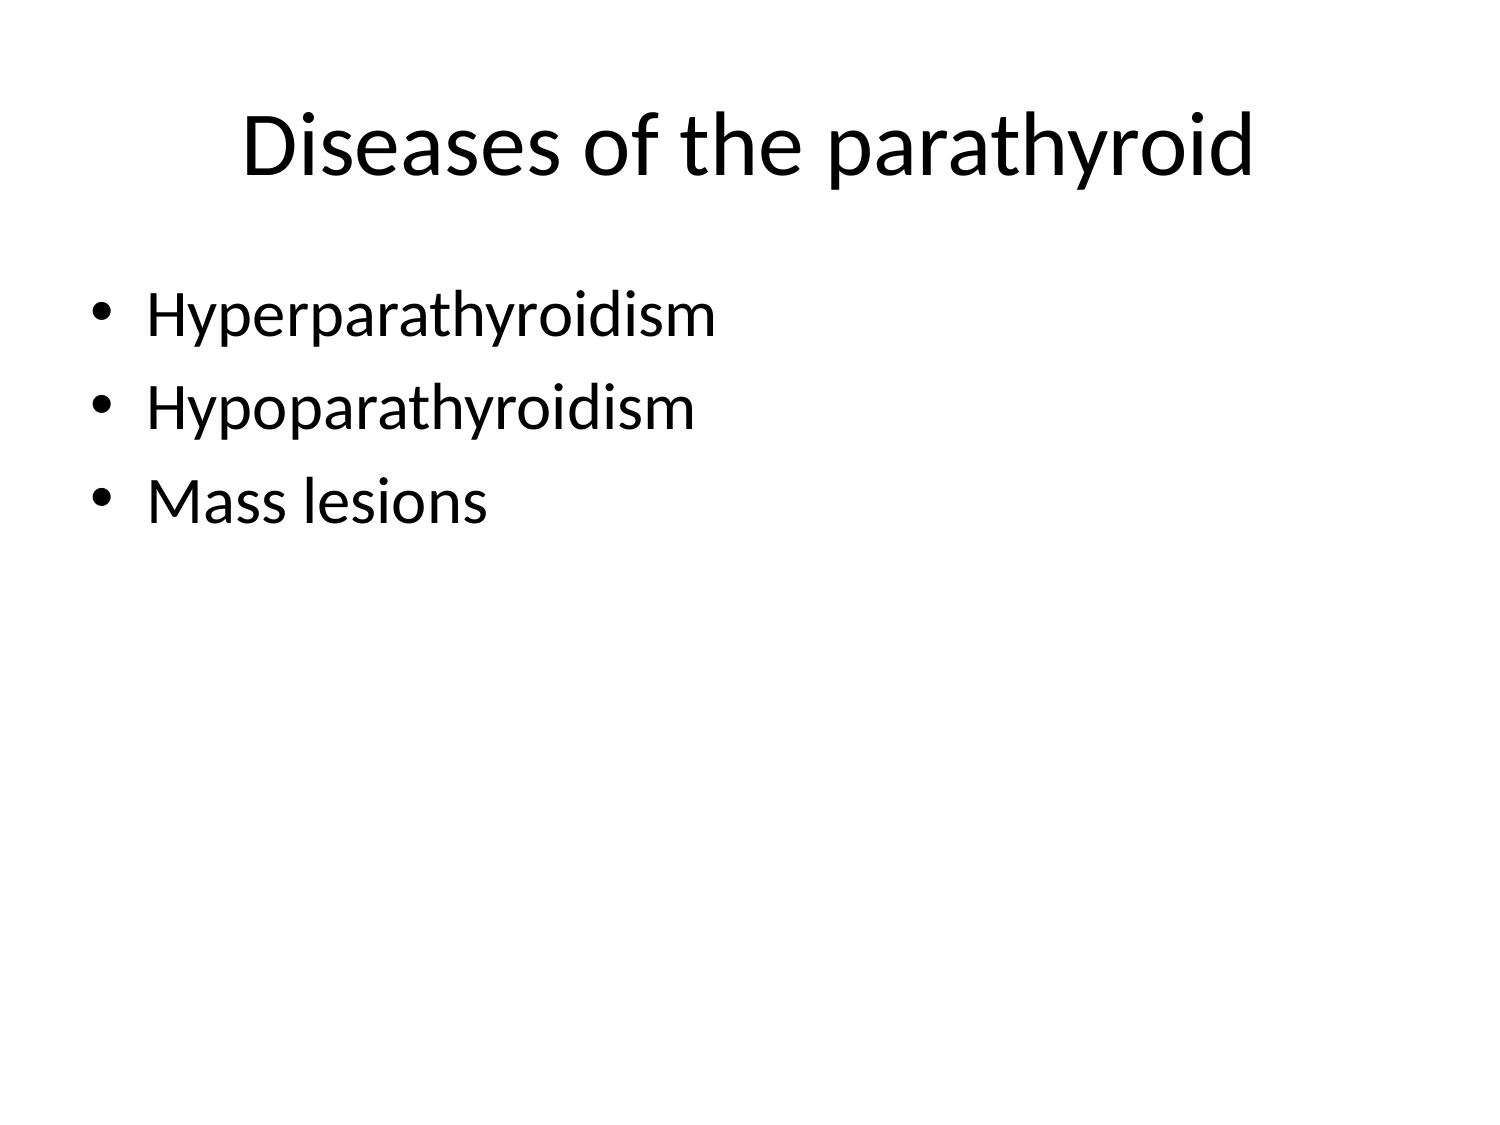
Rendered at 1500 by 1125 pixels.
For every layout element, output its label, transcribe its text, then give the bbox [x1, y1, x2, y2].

title Diseases of the parathyroid [75, 45, 1425, 233]
list Hyperparathyroidism Hypoparathyroidism Mass lesions [75, 262, 1425, 1005]
